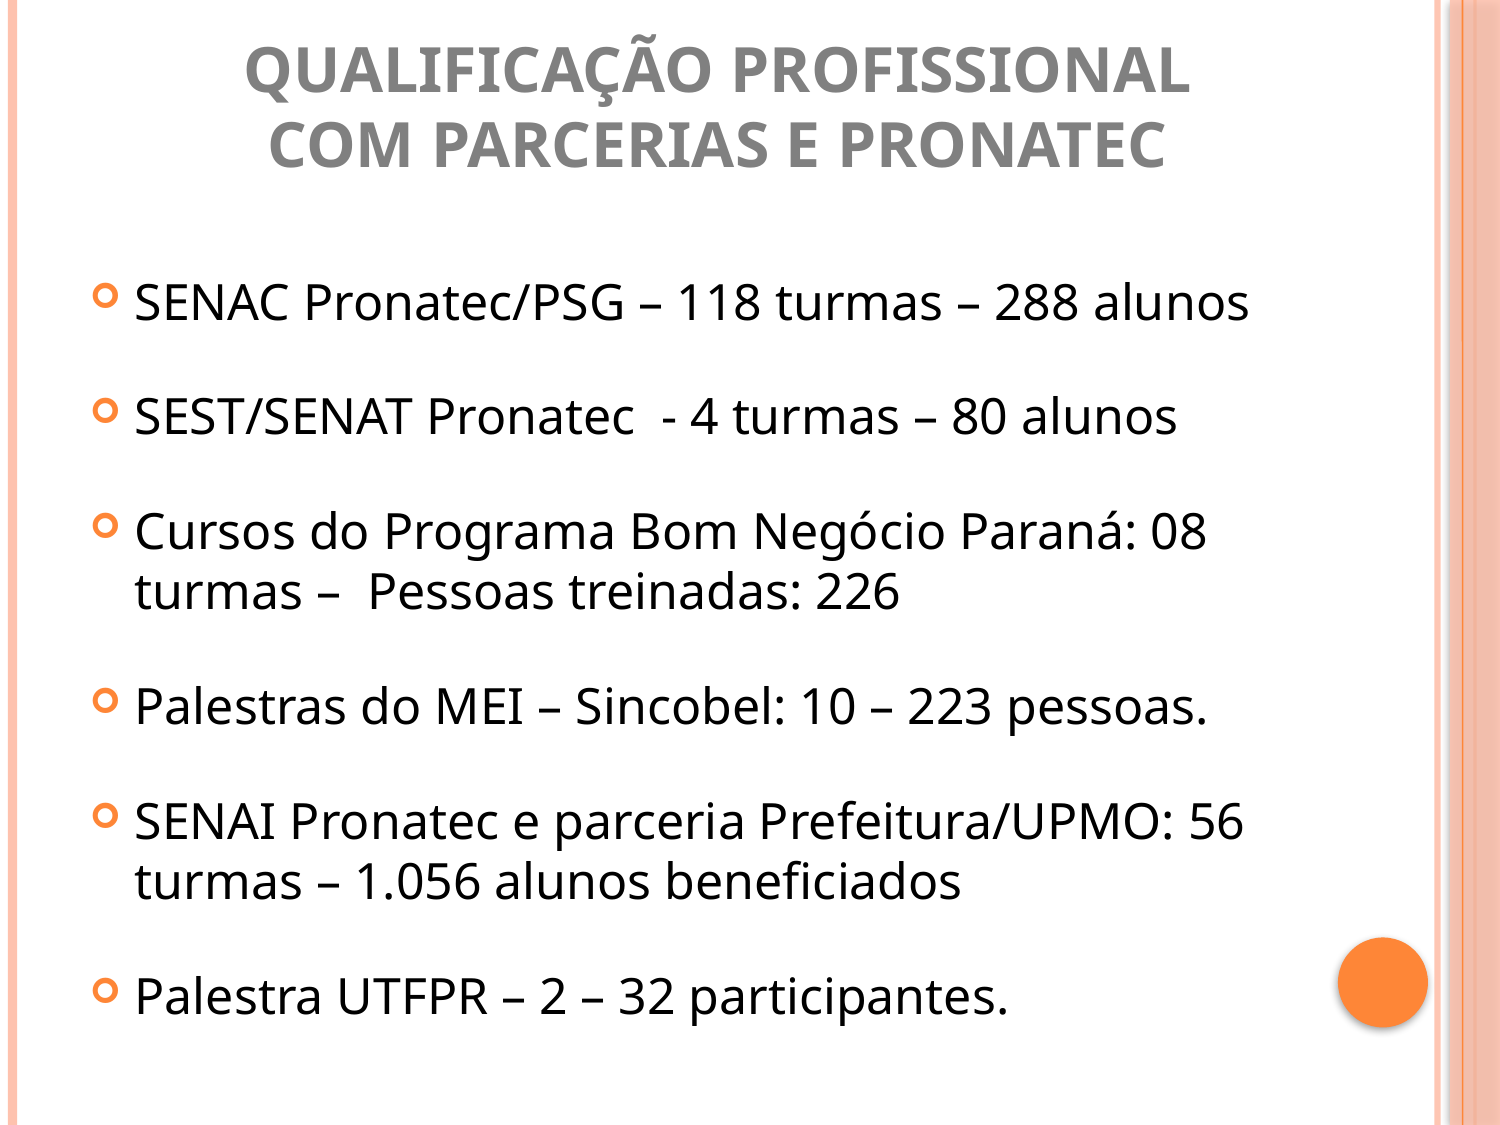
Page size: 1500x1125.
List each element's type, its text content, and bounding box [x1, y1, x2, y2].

list SENAC Pronatec/PSG – 118 turmas – 288 alunos SEST/SENAT Pronatec - 4 turmas – 80 alunos Cursos do Programa Bom Negócio Paraná: 08 turmas – Pessoas treinadas: 226 Palestras do MEI – Sincobel: 10 – 223 pessoas. SENAI Pronatec e parceria Prefeitura/UPMO: 56 turmas – 1.056 alunos beneficiados Palestra UTFPR – 2 – 32 participantes. [75, 262, 1325, 1062]
title QUALIFICAÇÃO PROFISSIONAL com parcerias e pronatec [105, 0, 1331, 188]
